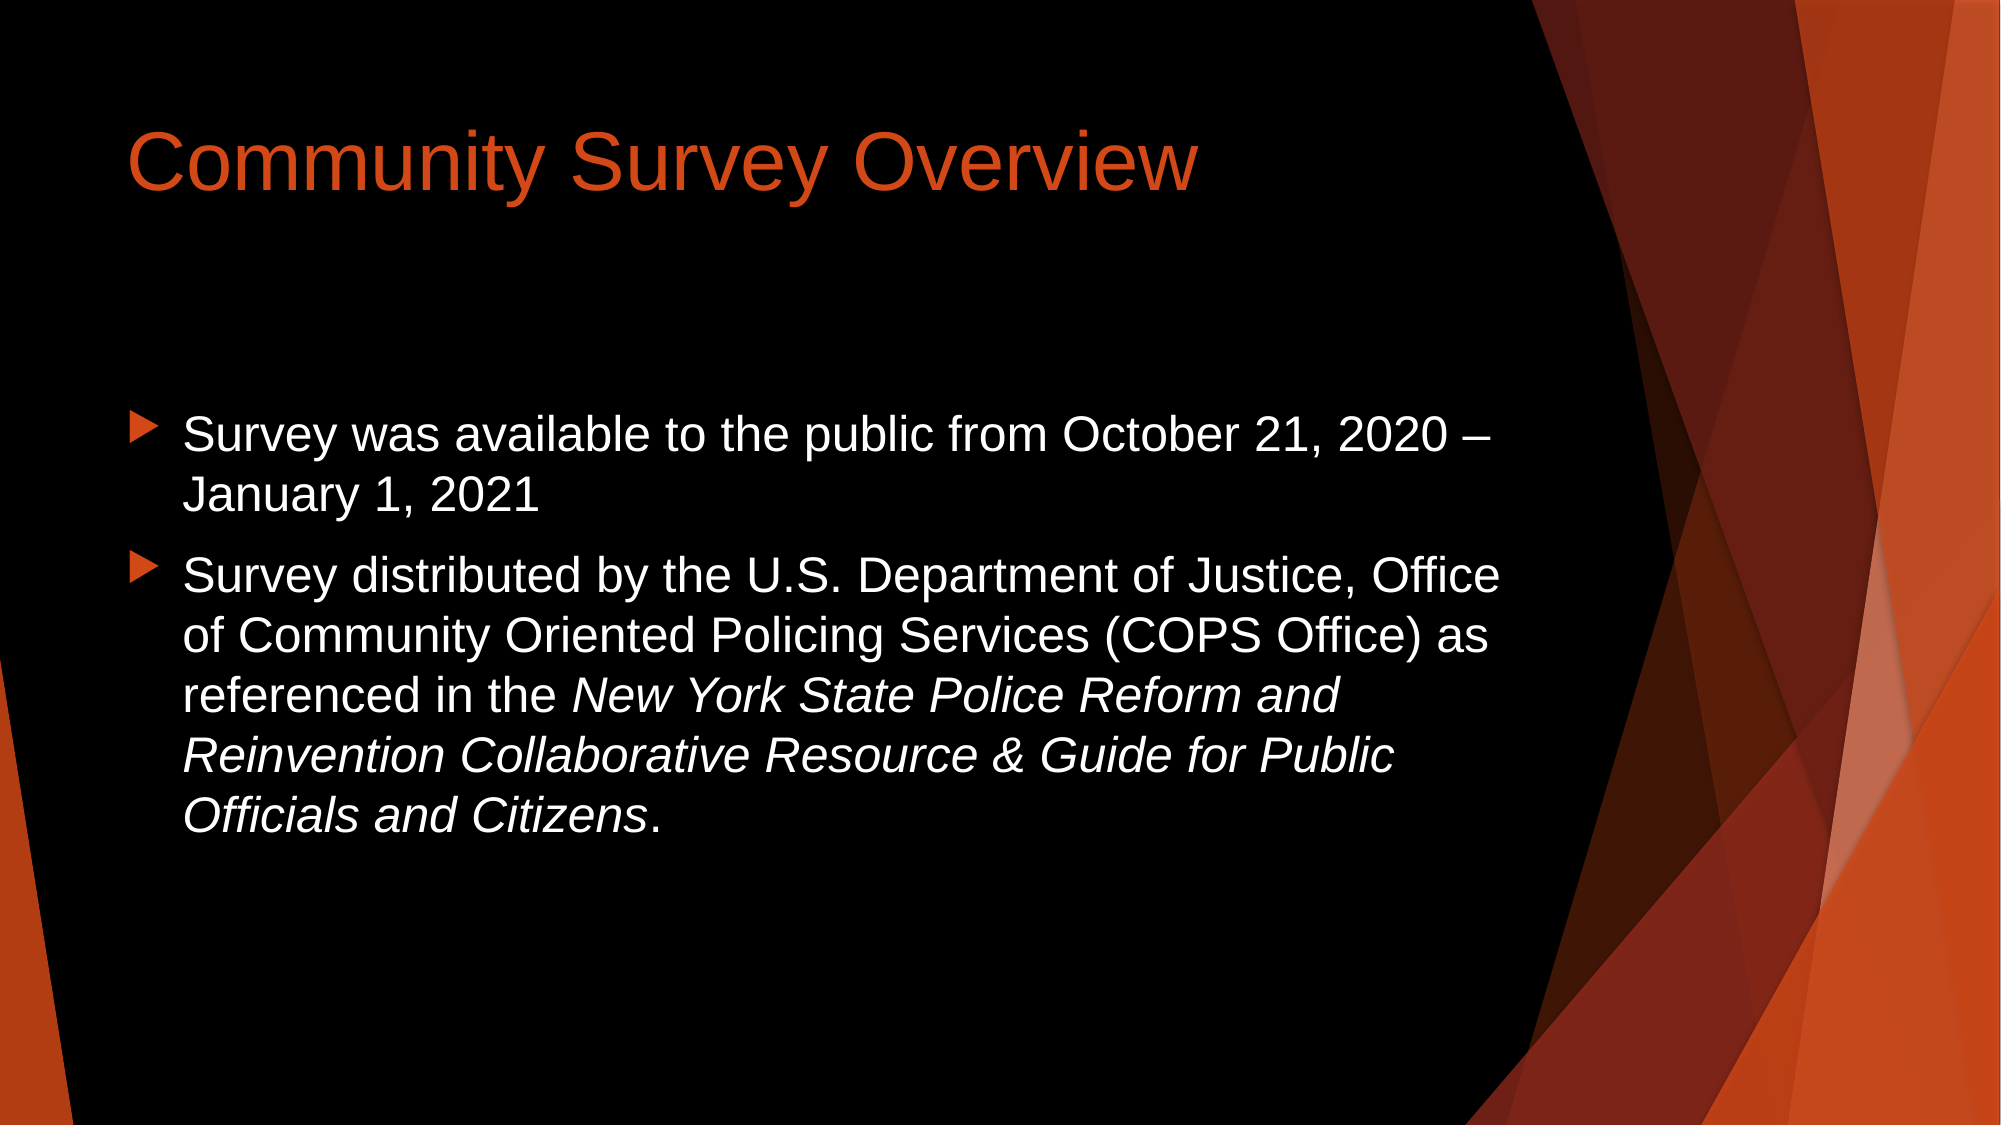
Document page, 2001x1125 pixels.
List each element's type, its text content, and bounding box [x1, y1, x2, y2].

title Community Survey Overview [111, 99, 1522, 317]
list Survey was available to the public from October 21, 2020 – January 1, 2021 Survey distributed by the U.S. Department of Justice, Office of Community Oriented Policing Services (COPS Office) as referenced in the New York State Police Reform and Reinvention Collaborative Resource & Guide for Public Officials and Citizens. [111, 393, 1522, 1020]
